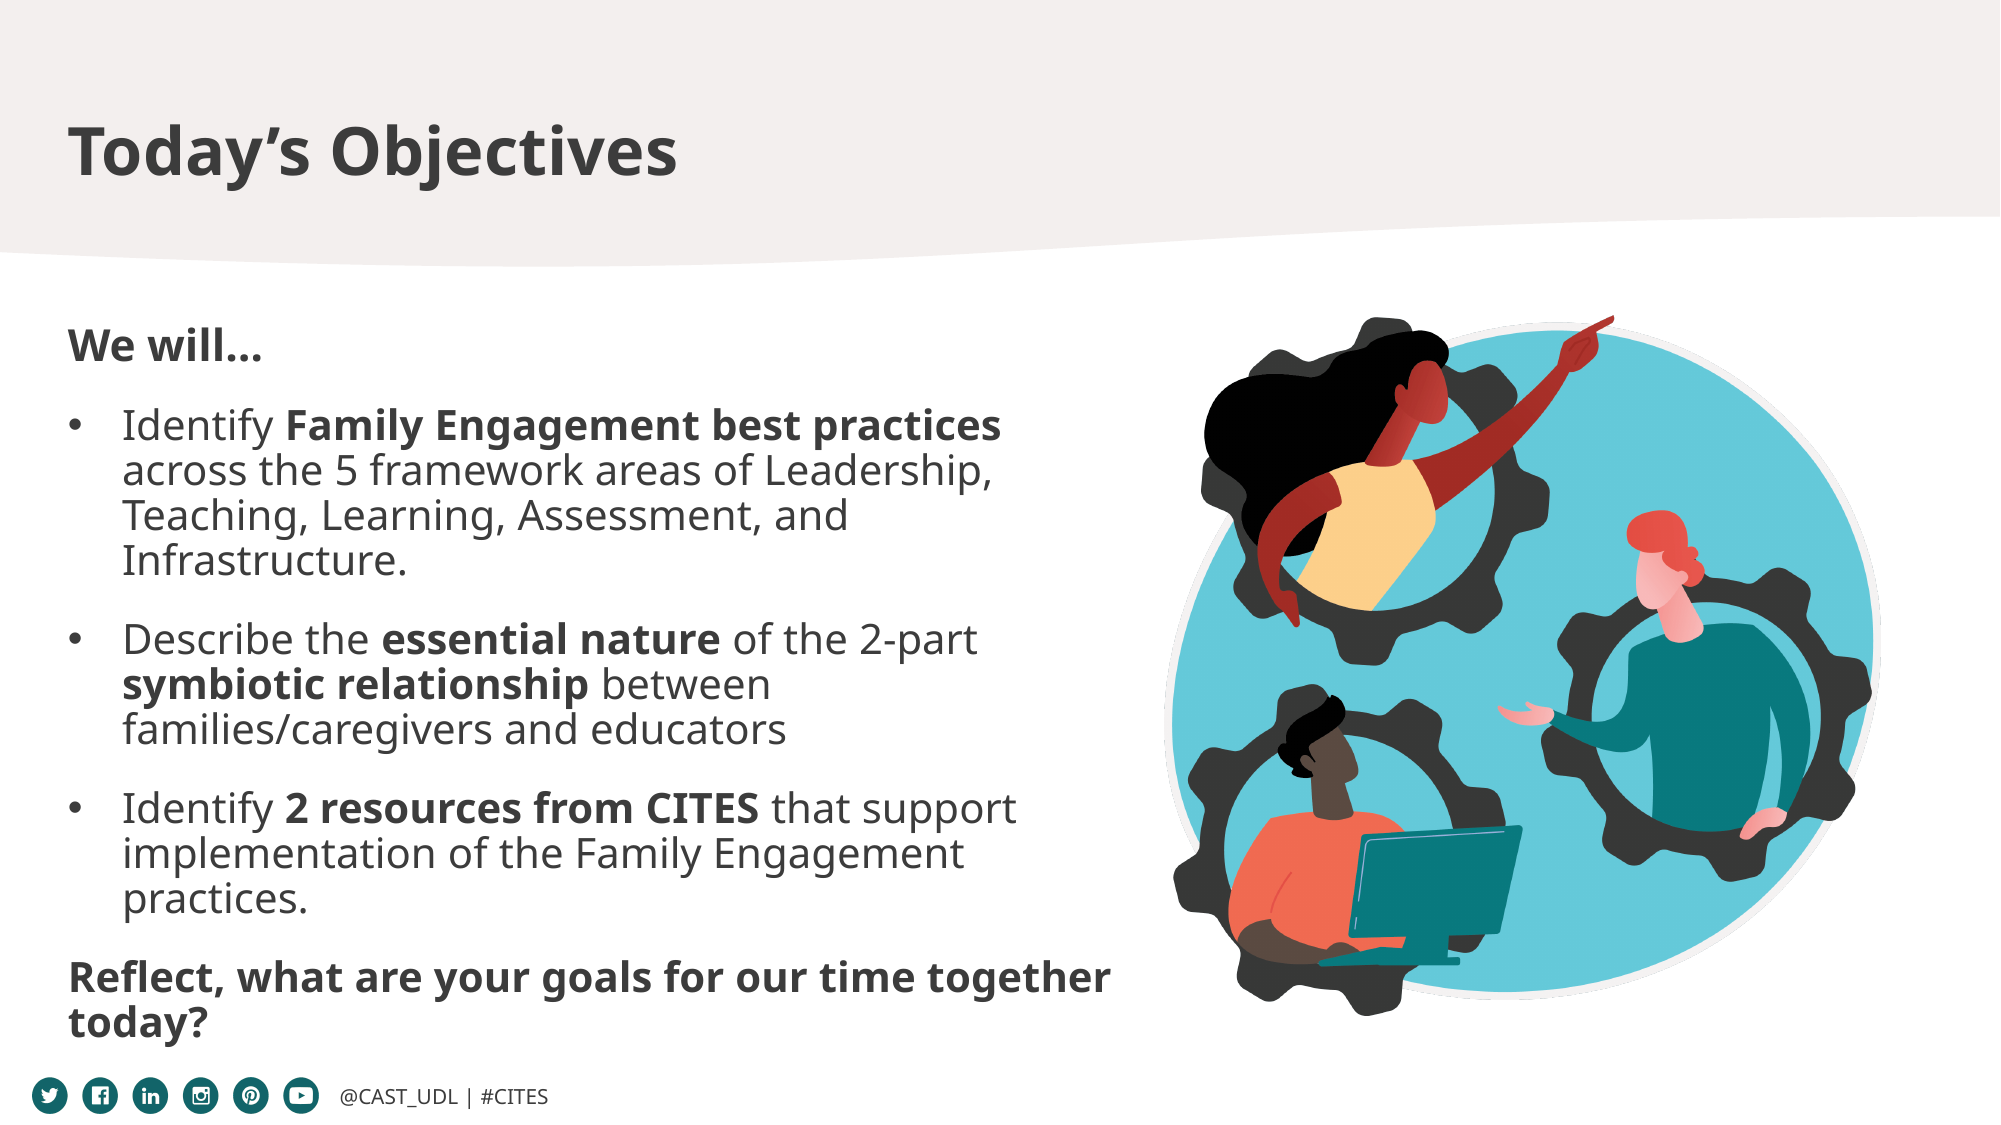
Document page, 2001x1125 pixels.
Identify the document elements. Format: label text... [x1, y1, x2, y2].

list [1164, 315, 1881, 1016]
picture [32, 1077, 319, 1114]
list We will… Identify Family Engagement best practices across the 5 framework areas of Leadership, Teaching, Learning, Assessment, and Infrastructure. Describe the essential nature of the 2-part symbiotic relationship between families/caregivers and educators Identify 2 resources from CITES that support implementation of the Family Engagement practices. Reflect, what are your goals for our time together today? [52, 315, 1138, 1066]
title Today’s Objectives [52, 45, 1778, 263]
